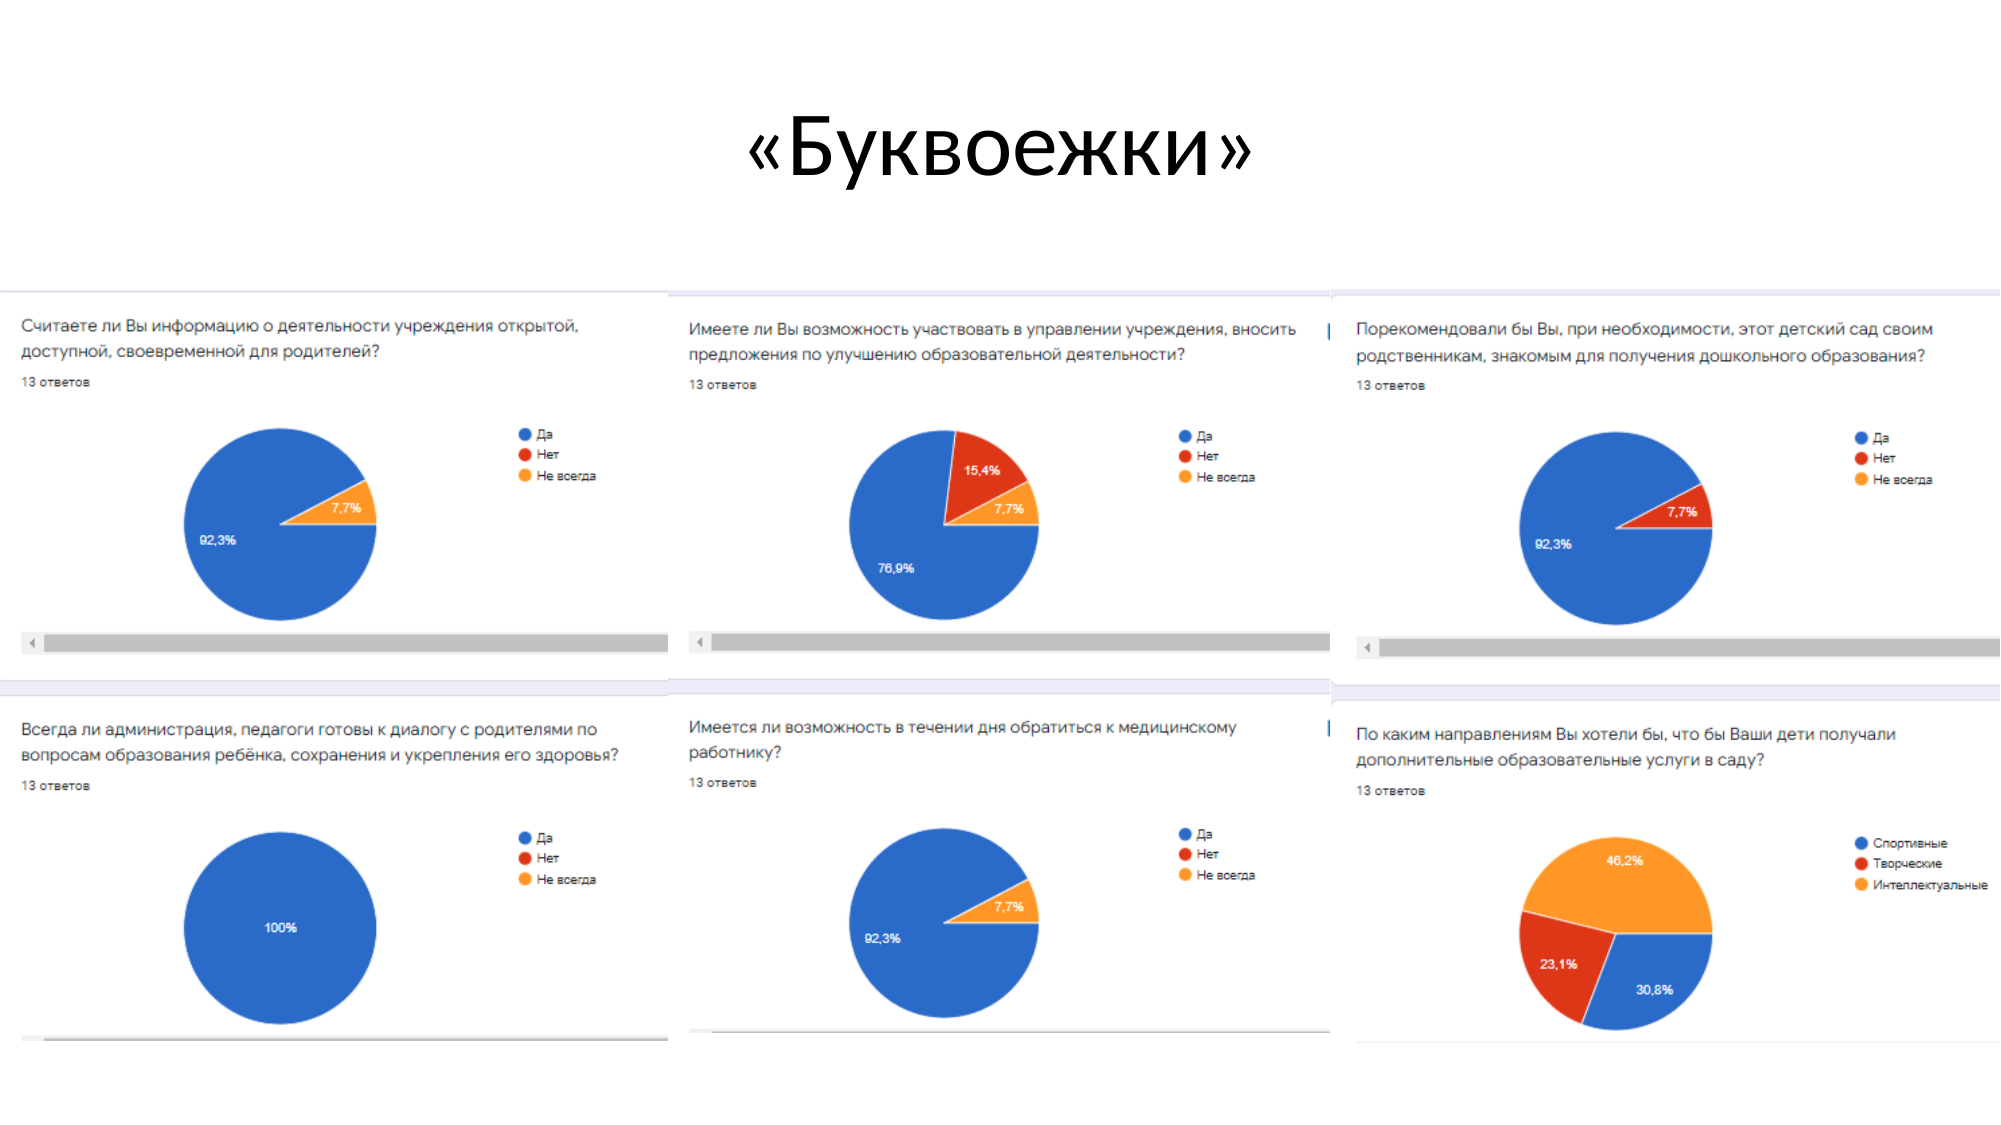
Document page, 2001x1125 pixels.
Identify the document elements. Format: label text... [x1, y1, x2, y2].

picture [0, 288, 2000, 1043]
title «Буквоежки» [99, 45, 1900, 233]
